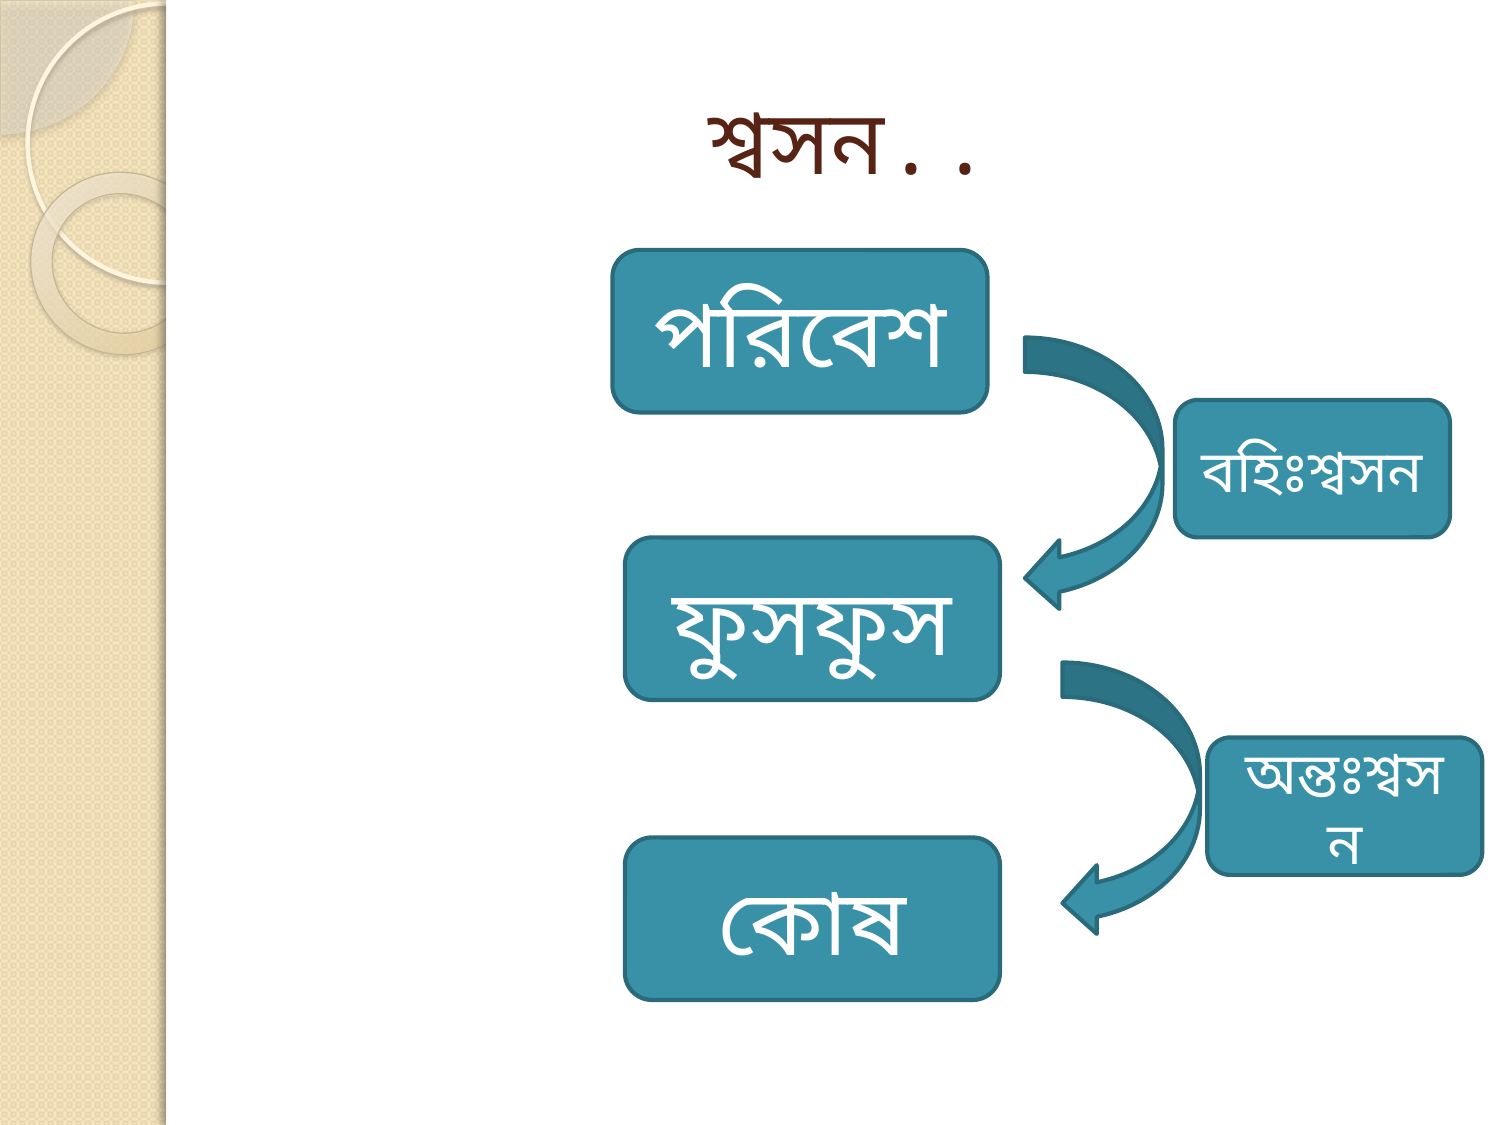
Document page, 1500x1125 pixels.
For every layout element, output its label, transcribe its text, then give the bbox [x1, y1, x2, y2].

text_box ফুসফুস [622, 535, 1003, 703]
text_box কোষ [622, 835, 1003, 1003]
text_box পরিবেশ [610, 247, 990, 415]
text_box অন্তঃশ্বসন [1205, 735, 1485, 877]
title শ্বসন.. [235, 45, 1466, 233]
text_box বহিঃশ্বসন [1172, 397, 1453, 540]
text_box [1060, 660, 1203, 936]
text_box [1022, 335, 1165, 611]
